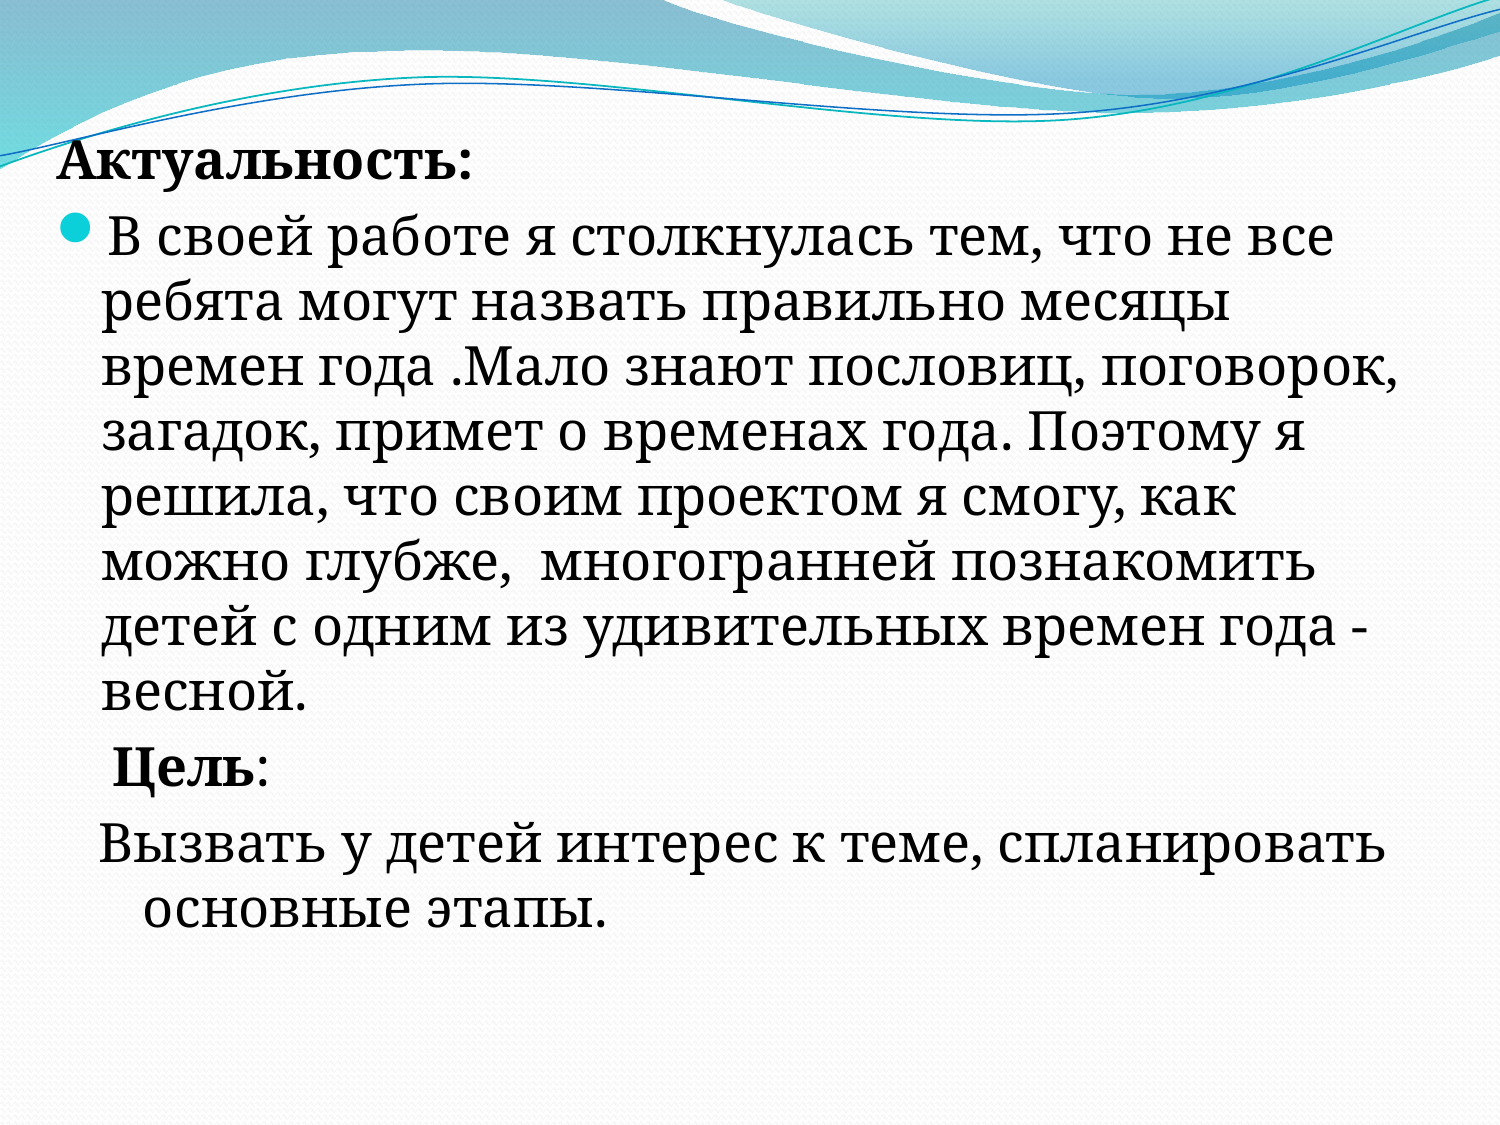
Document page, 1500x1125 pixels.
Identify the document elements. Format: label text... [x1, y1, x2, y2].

list Актуальность: В своей работе я столкнулась тем, что не все ребята могут назвать правильно месяцы времен года .Мало знают пословиц, поговорок, загадок, примет о временах года. Поэтому я решила, что своим проектом я смогу, как можно глубже, многогранней познакомить детей с одним из удивительных времен года - весной. Цель: Вызвать у детей интерес к теме, спланировать основные этапы. [41, 42, 1425, 1035]
